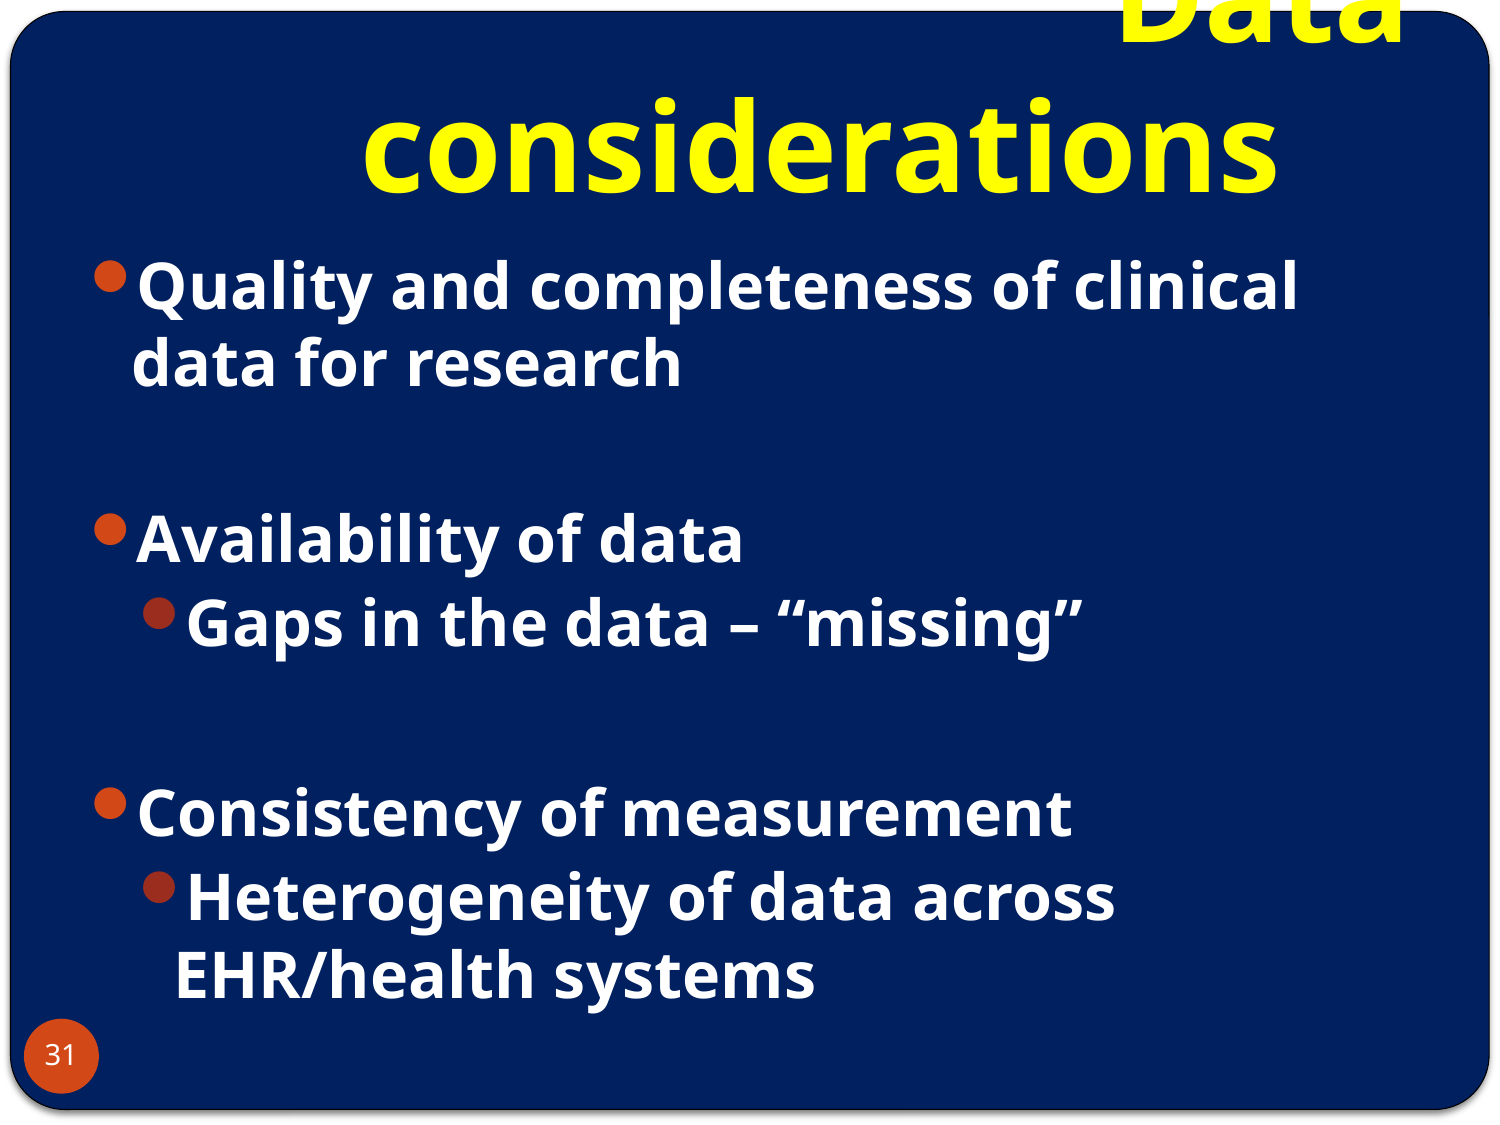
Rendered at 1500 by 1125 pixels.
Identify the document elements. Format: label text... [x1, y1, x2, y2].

list Quality and completeness of clinical data for research Availability of data Gaps in the data – “missing” Consistency of measurement Heterogeneity of data across EHR/health systems [75, 237, 1425, 1019]
title Data considerations [150, 45, 1425, 233]
slide_number 31 [23, 1018, 99, 1094]
